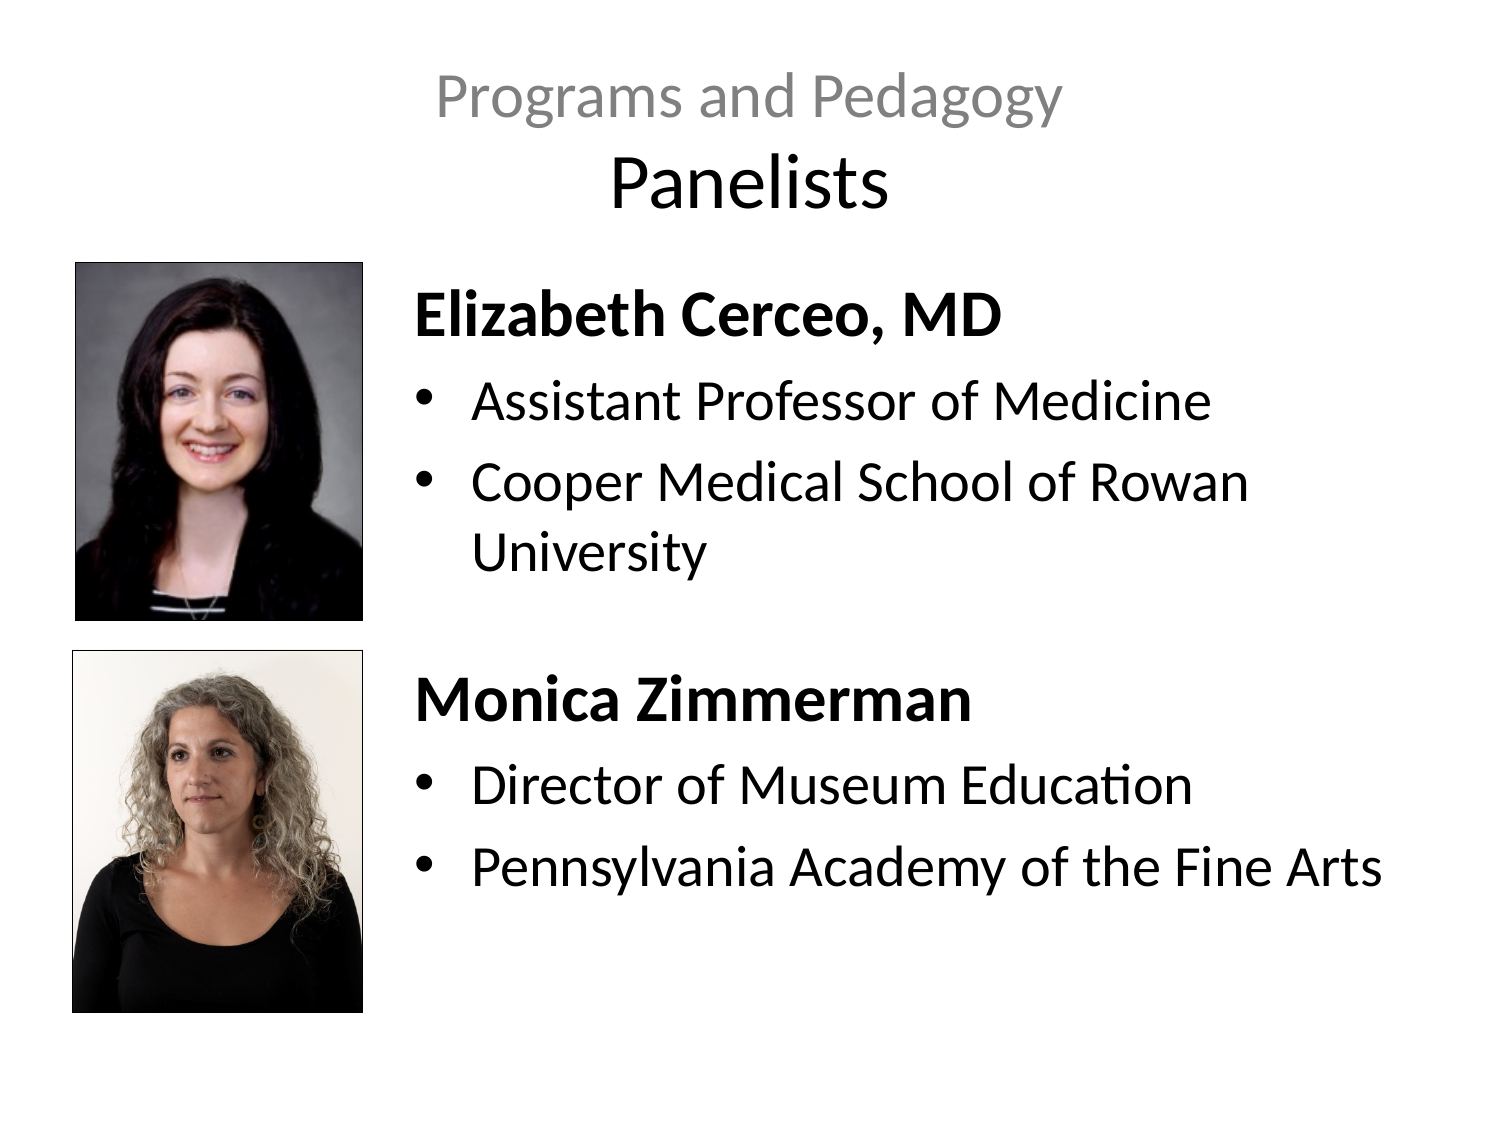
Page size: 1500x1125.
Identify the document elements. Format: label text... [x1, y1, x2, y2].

picture [72, 649, 363, 1013]
list Elizabeth Cerceo, MD Assistant Professor of Medicine Cooper Medical School of Rowan University Monica Zimmerman Director of Museum Education Pennsylvania Academy of the Fine Arts [399, 262, 1425, 1005]
title Programs and Pedagogy Panelists [75, 45, 1425, 233]
picture [74, 262, 363, 621]
